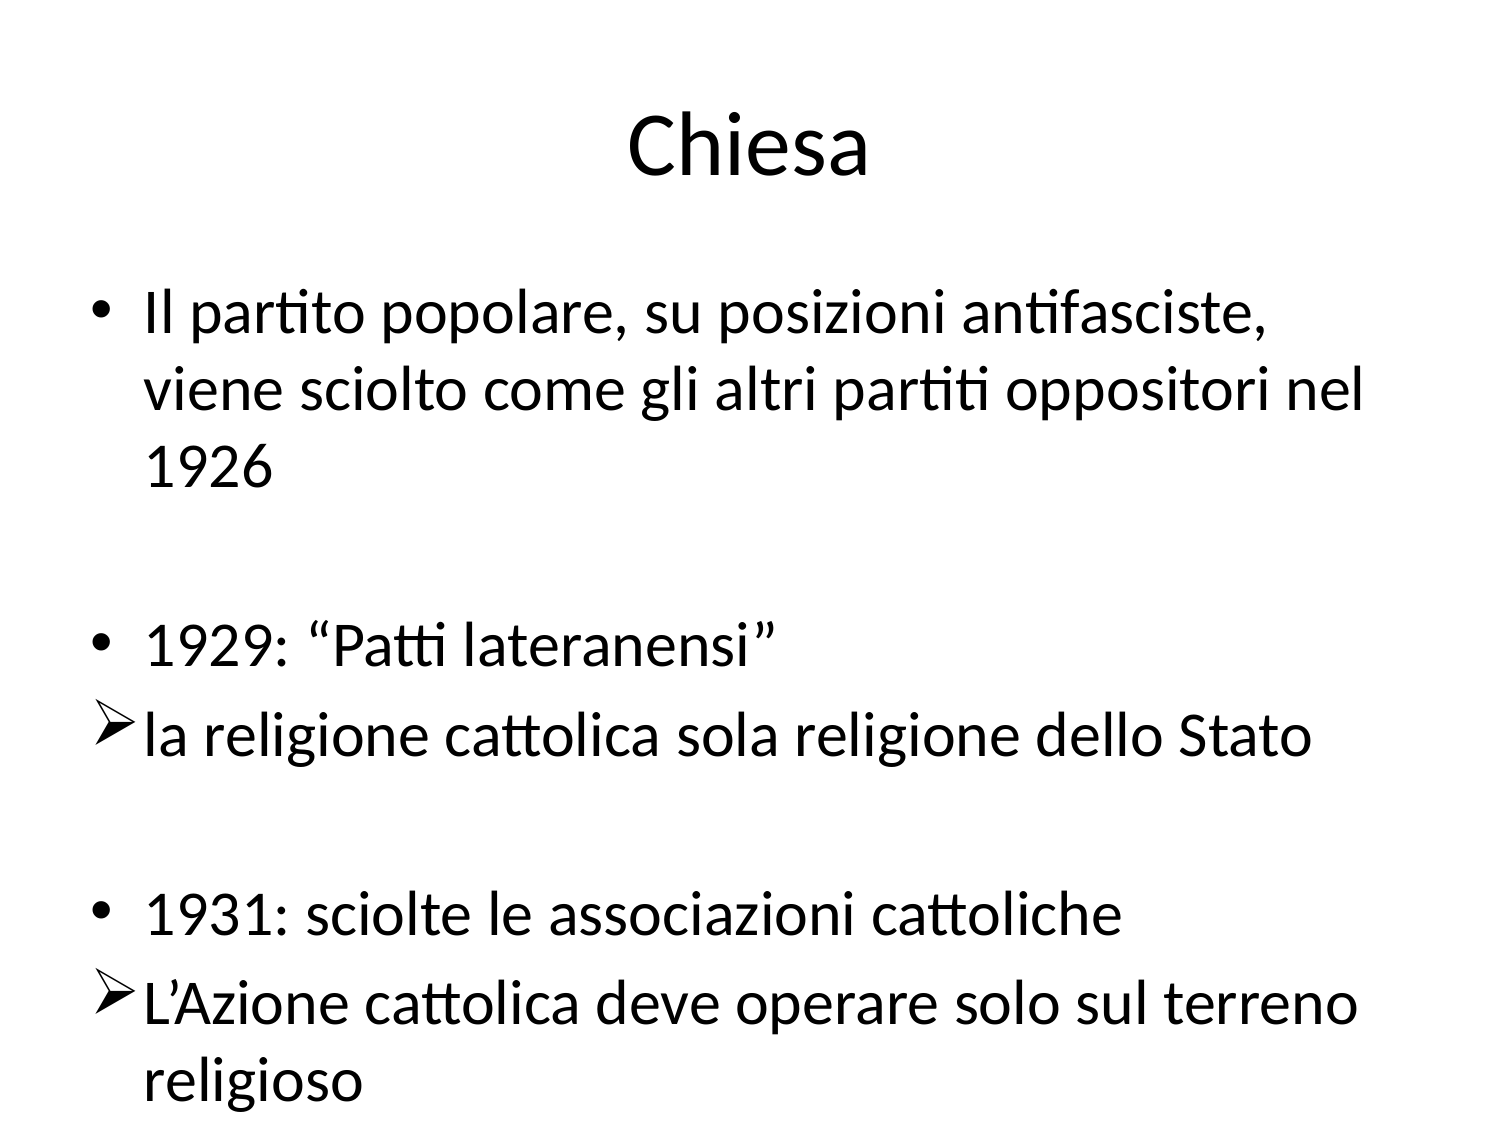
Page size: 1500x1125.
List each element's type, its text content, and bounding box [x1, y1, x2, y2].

title Chiesa [75, 45, 1425, 233]
list Il partito popolare, su posizioni antifasciste, viene sciolto come gli altri partiti oppositori nel 1926 1929: “Patti lateranensi” la religione cattolica sola religione dello Stato 1931: sciolte le associazioni cattoliche L’Azione cattolica deve operare solo sul terreno religioso [75, 262, 1425, 1125]
